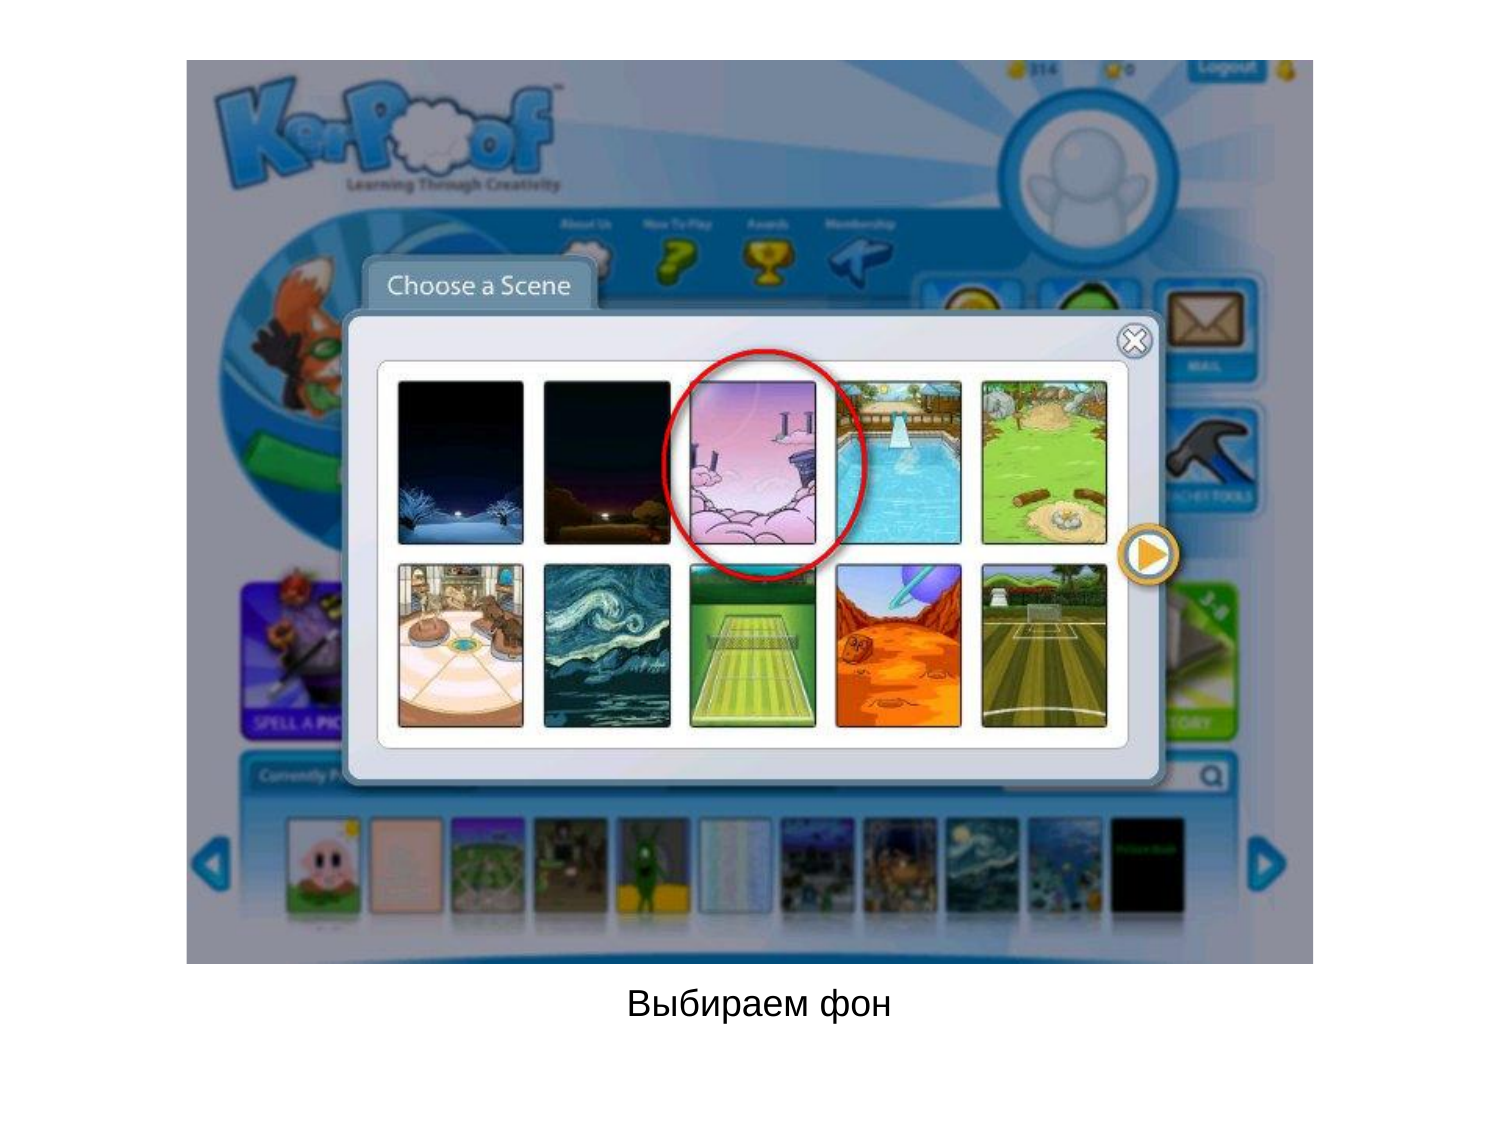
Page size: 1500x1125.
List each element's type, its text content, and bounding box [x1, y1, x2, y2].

text_box [186, 60, 1314, 964]
list Выбираем фон [75, 963, 1425, 1078]
